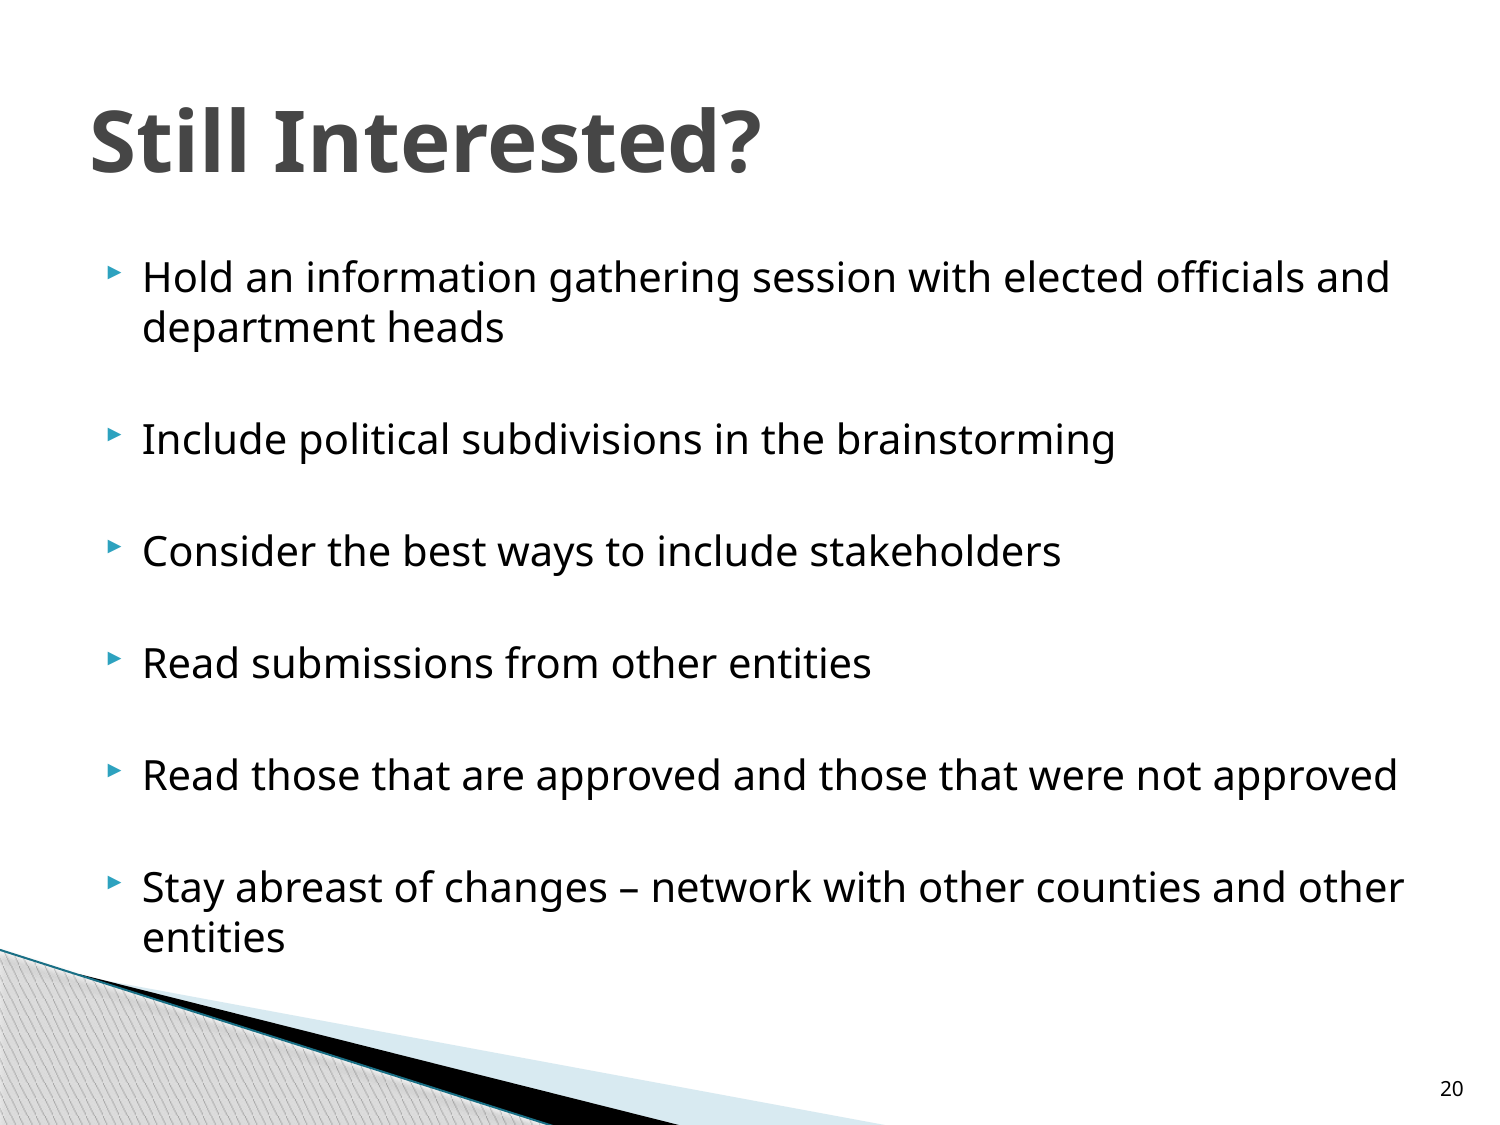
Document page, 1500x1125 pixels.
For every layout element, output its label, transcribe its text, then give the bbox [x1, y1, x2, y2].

slide_number 20 [1418, 1051, 1479, 1112]
list Hold an information gathering session with elected officials and department heads Include political subdivisions in the brainstorming Consider the best ways to include stakeholders Read submissions from other entities Read those that are approved and those that were not approved Stay abreast of changes – network with other counties and other entities [75, 243, 1425, 986]
title Still Interested? [75, 45, 1425, 233]
